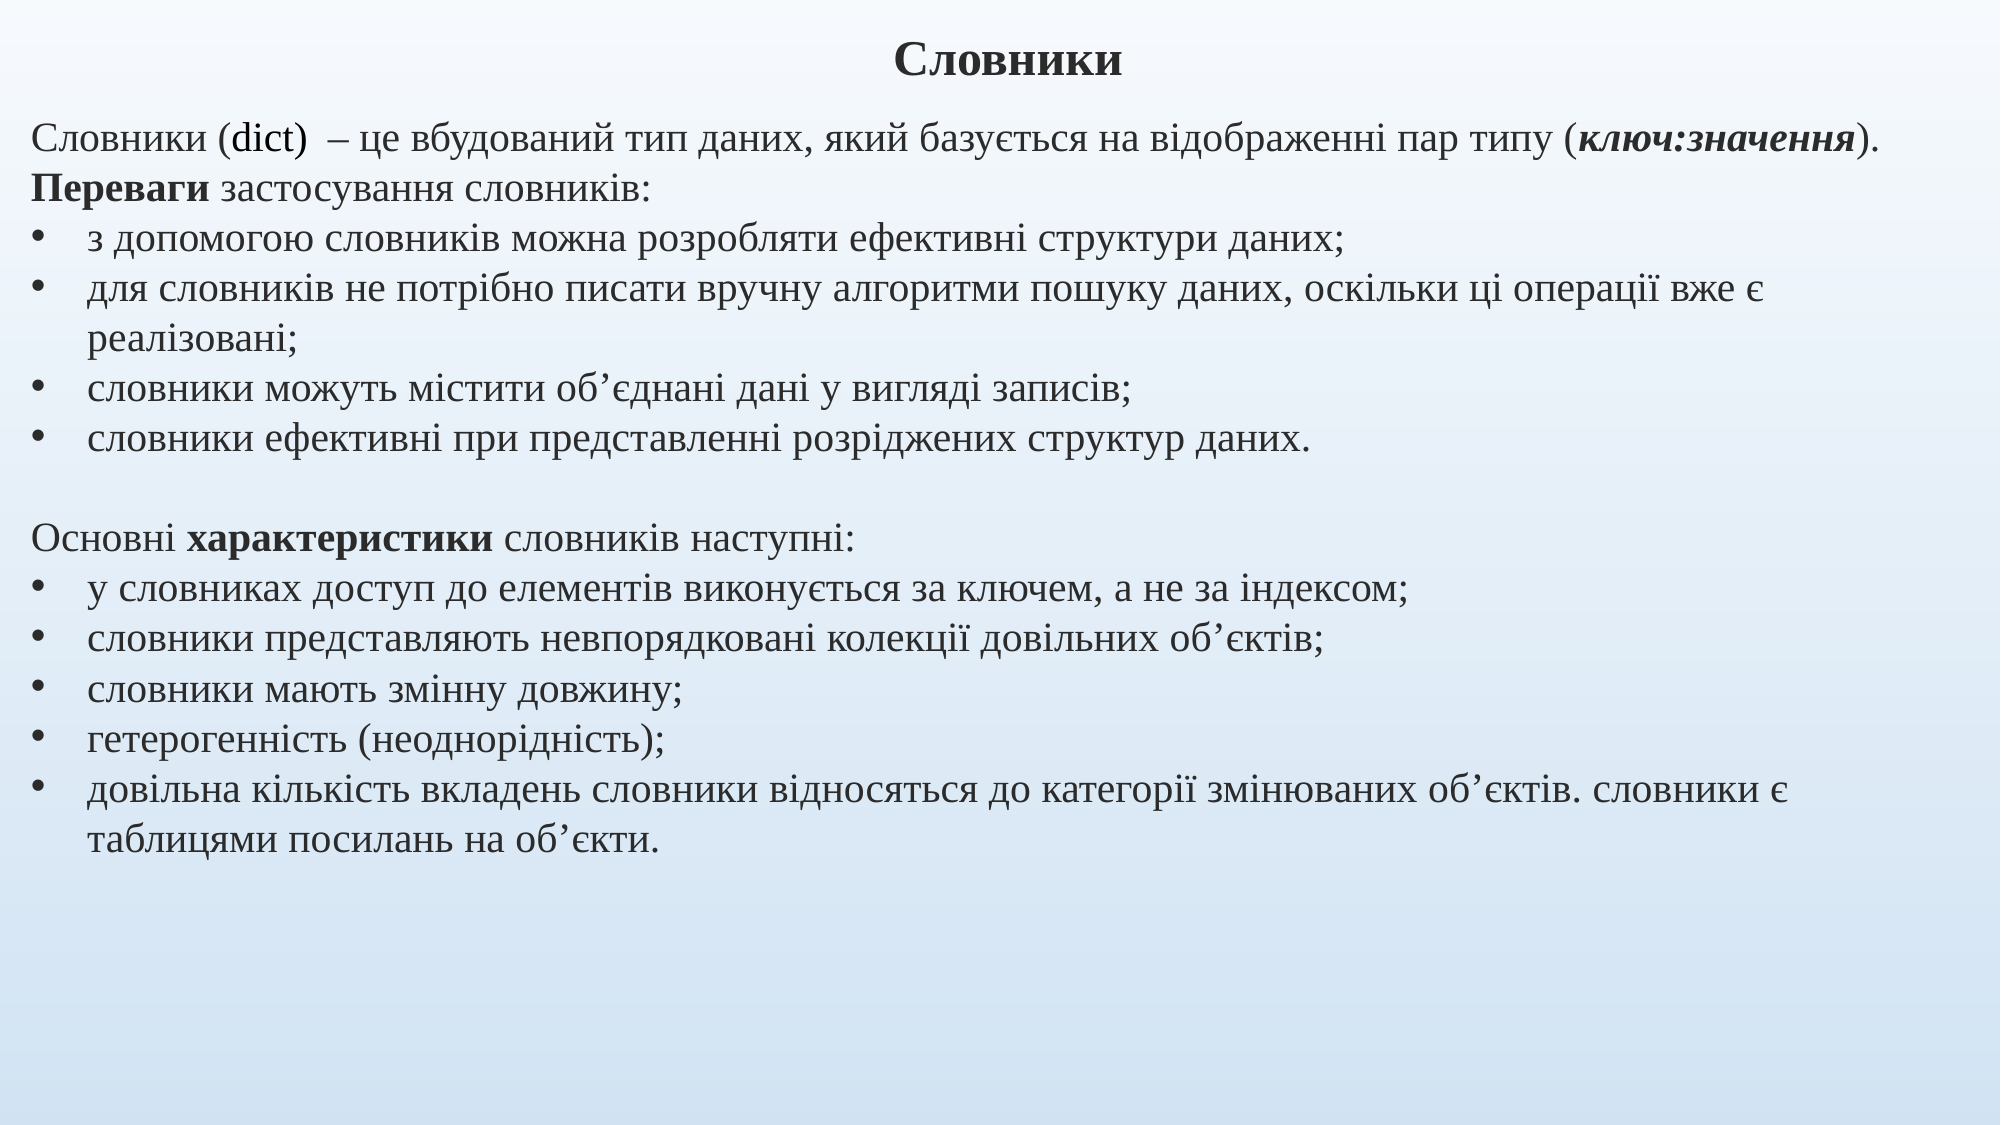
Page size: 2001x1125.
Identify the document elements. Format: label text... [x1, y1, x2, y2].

text_box Словники Словники (dict) – це вбудований тип даних, який базується на відображенні пар типу (ключ:значення). Переваги застосування словників: з допомогою словників можна розробляти ефективні структури даних; для словників не потрібно писати вручну алгоритми пошуку даних, оскільки ці операції вже є реалізовані; словники можуть містити об’єднані дані у вигляді записів; словники ефективні при представленні розріджених структур даних. Основні характеристики словників наступні: у словниках доступ до елементів виконується за ключем, а не за індексом; словники представляють невпорядковані колекції довільних об’єктів; словники мають змінну довжину; гетерогенність (неоднорідність); довільна кількість вкладень словники відносяться до категорії змінюваних об’єктів. словники є таблицями посилань на об’єкти. [16, 17, 2000, 868]
